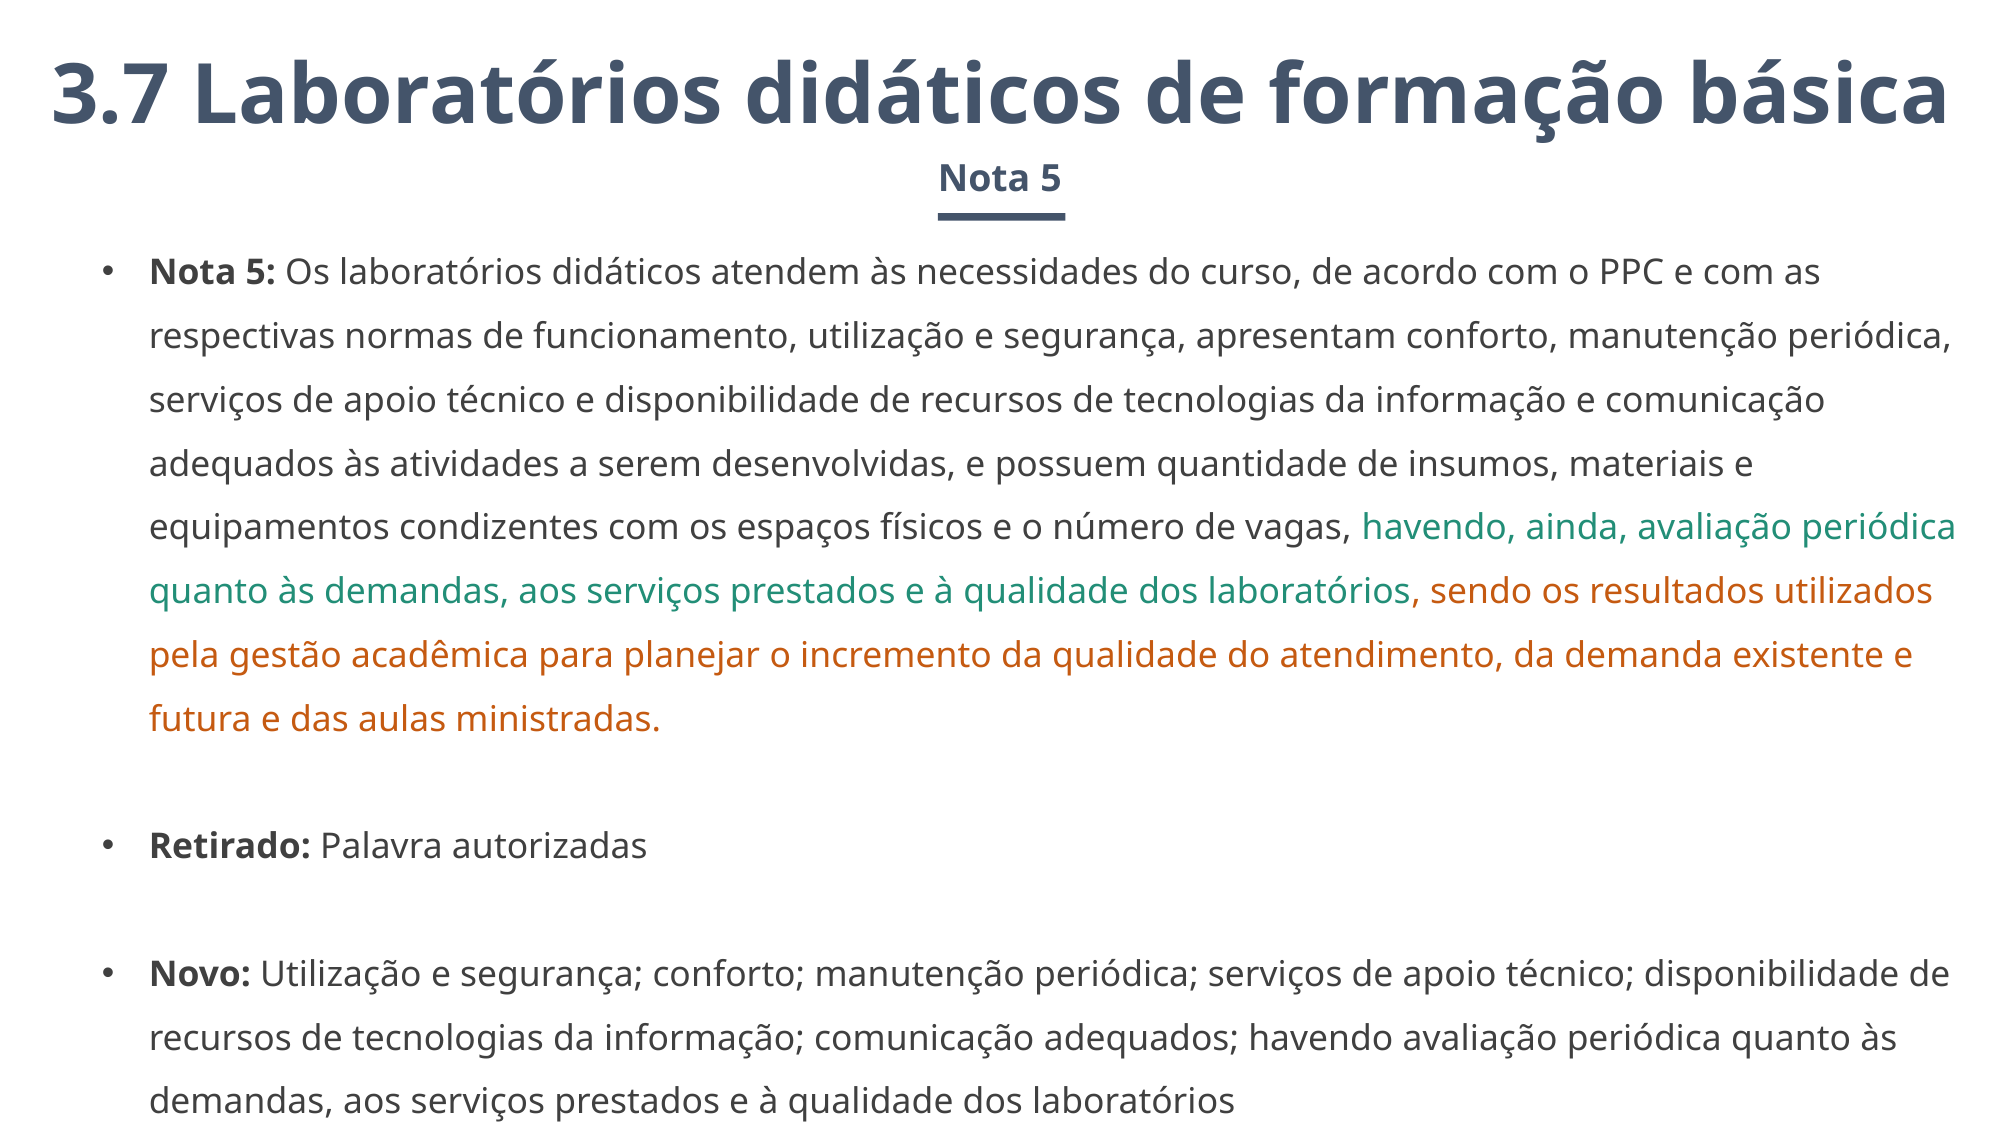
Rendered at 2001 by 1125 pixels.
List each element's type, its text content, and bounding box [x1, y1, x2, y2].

text_box Nota 5: Os laboratórios didáticos atendem às necessidades do curso, de acordo com o PPC e com as respectivas normas de funcionamento, utilização e segurança, apresentam conforto, manutenção periódica, serviços de apoio técnico e disponibilidade de recursos de tecnologias da informação e comunicação adequados às atividades a serem desenvolvidas, e possuem quantidade de insumos, materiais e equipamentos condizentes com os espaços físicos e o número de vagas, havendo, ainda, avaliação periódica quanto às demandas, aos serviços prestados e à qualidade dos laboratórios, sendo os resultados utilizados pela gestão acadêmica para planejar o incremento da qualidade do atendimento, da demanda existente e futura e das aulas ministradas. Retirado: Palavra autorizadas Novo: Utilização e segurança; conforto; manutenção periódica; serviços de apoio técnico; disponibilidade de recursos de tecnologias da informação; comunicação adequados; havendo avaliação periódica quanto às demandas, aos serviços prestados e à qualidade dos laboratórios [87, 220, 1976, 1125]
text_box Nota 5 [930, 150, 1070, 204]
text_box 3.7 Laboratórios didáticos de formação básica [43, 36, 1960, 144]
text_box [937, 213, 1066, 220]
